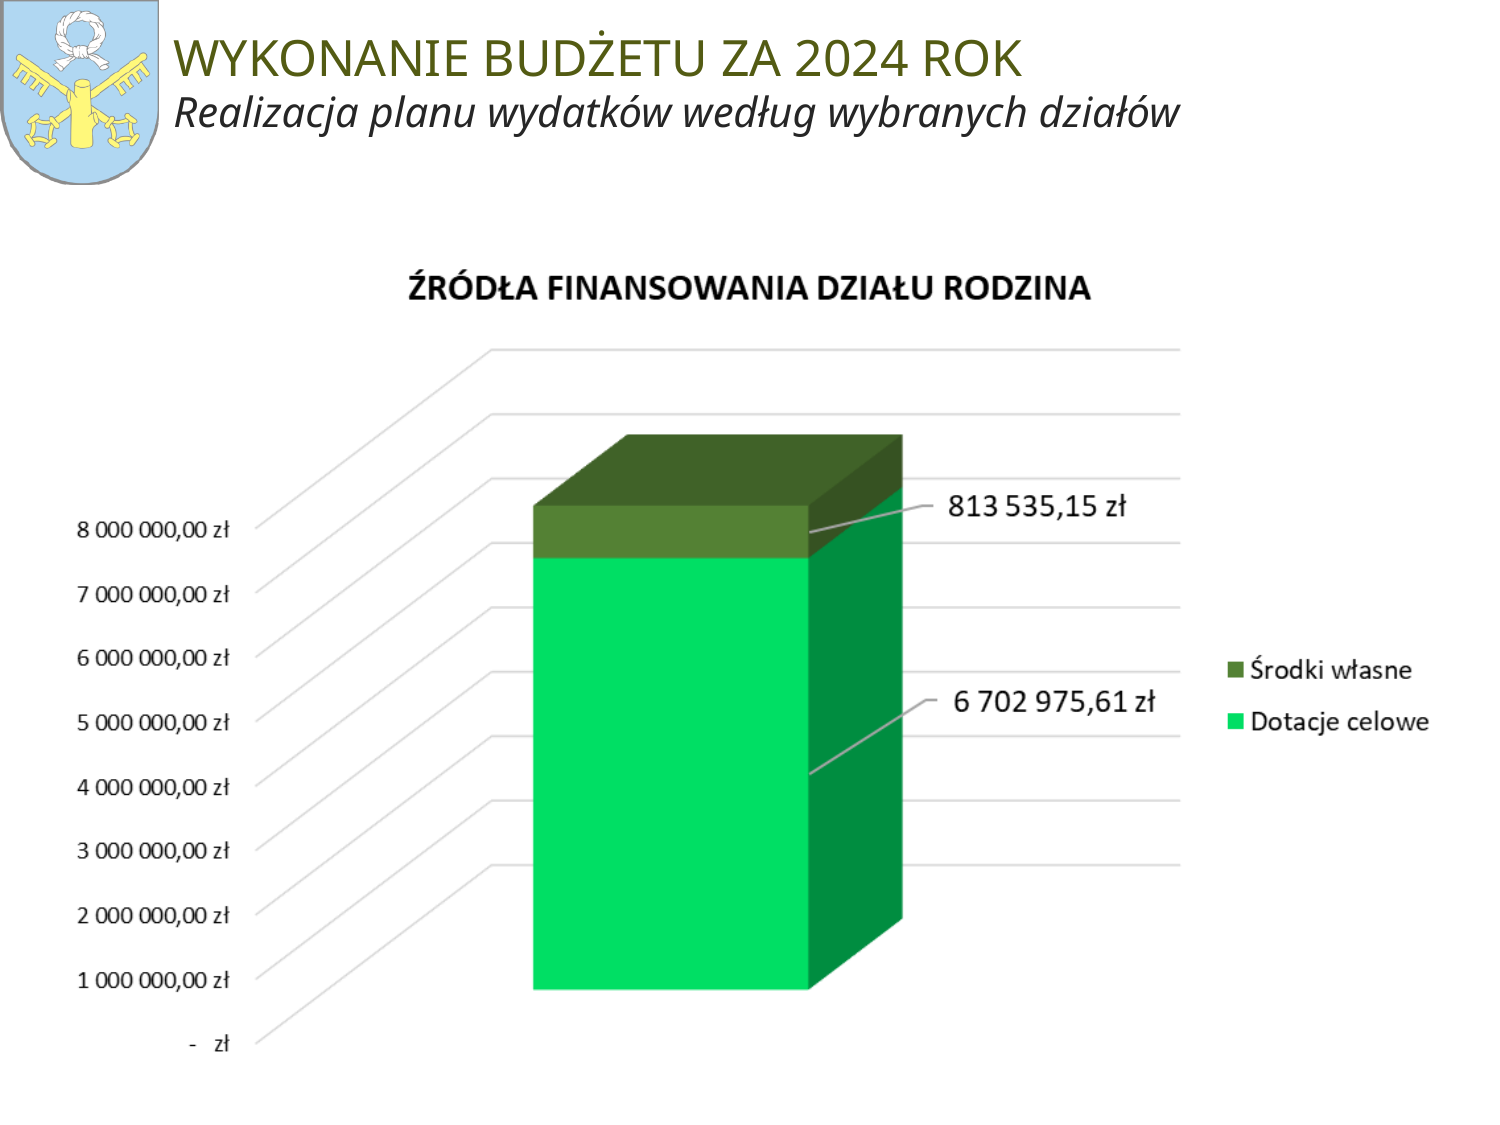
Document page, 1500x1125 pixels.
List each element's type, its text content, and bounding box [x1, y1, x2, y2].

text_box WYKONANIE BUDŻETU ZA 2024 ROK Realizacja planu wydatków według wybranych działów [159, 0, 1496, 163]
picture [40, 243, 1459, 1078]
picture [0, 0, 159, 185]
